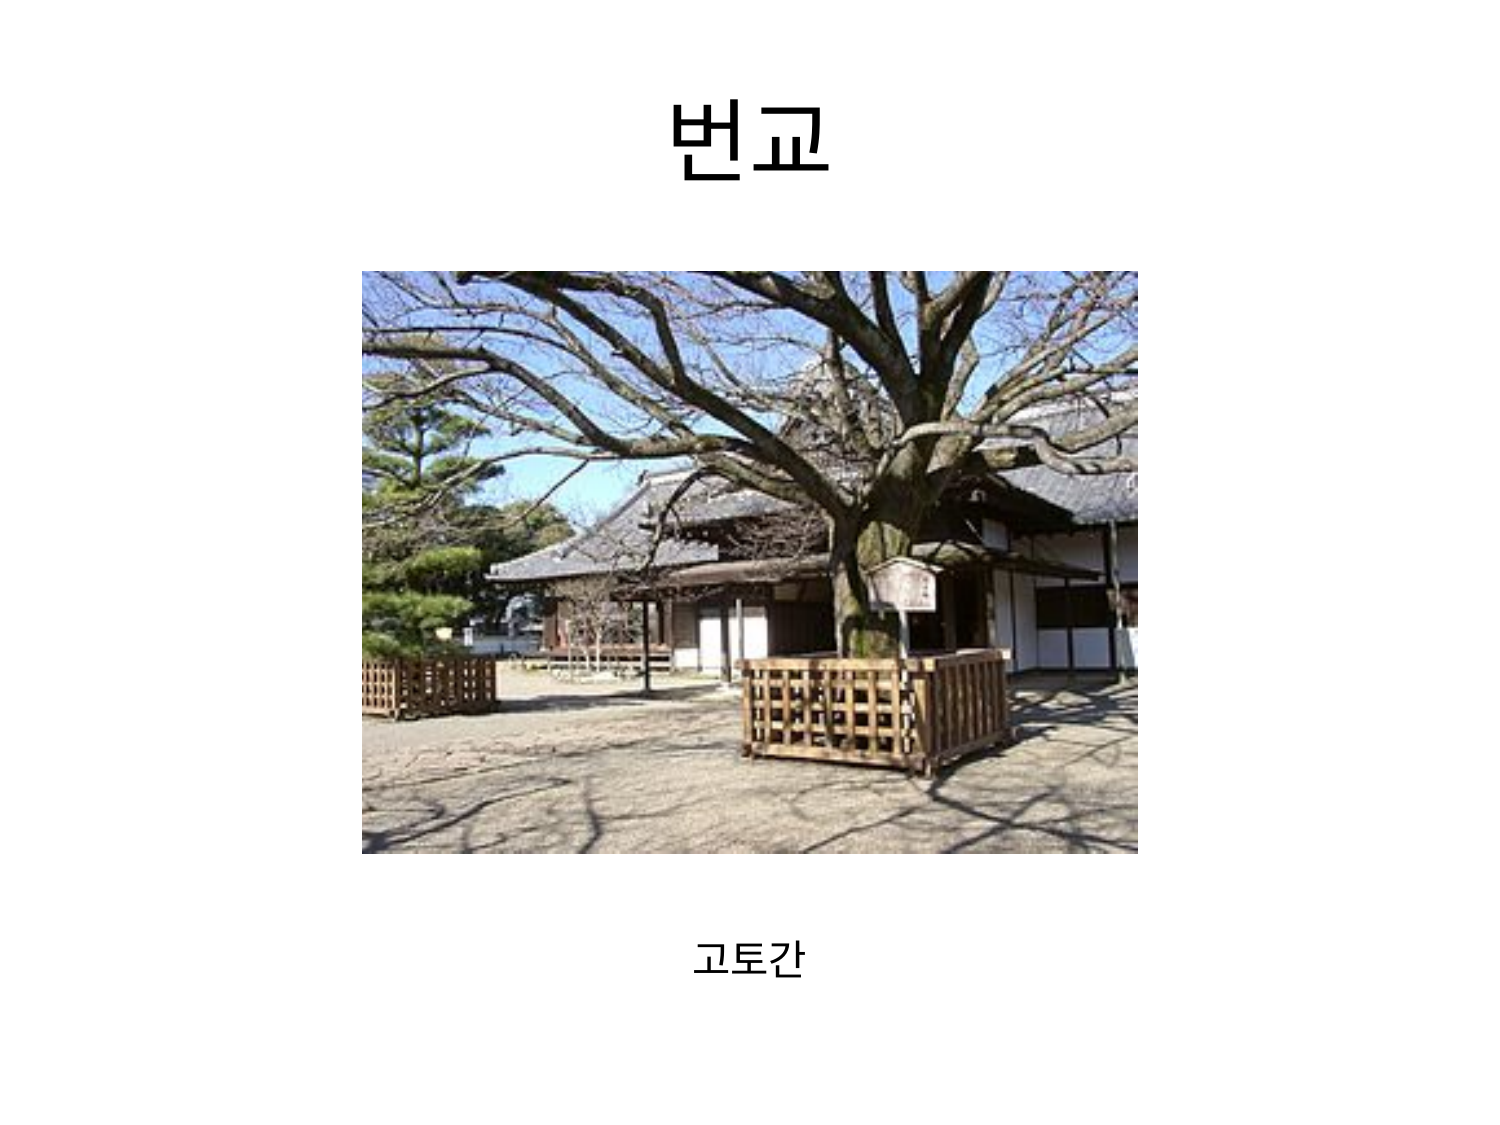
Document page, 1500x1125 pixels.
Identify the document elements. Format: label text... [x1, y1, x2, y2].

picture [361, 271, 1139, 854]
text_box 고토간 [265, 926, 1235, 992]
title 번교 [75, 45, 1425, 233]
